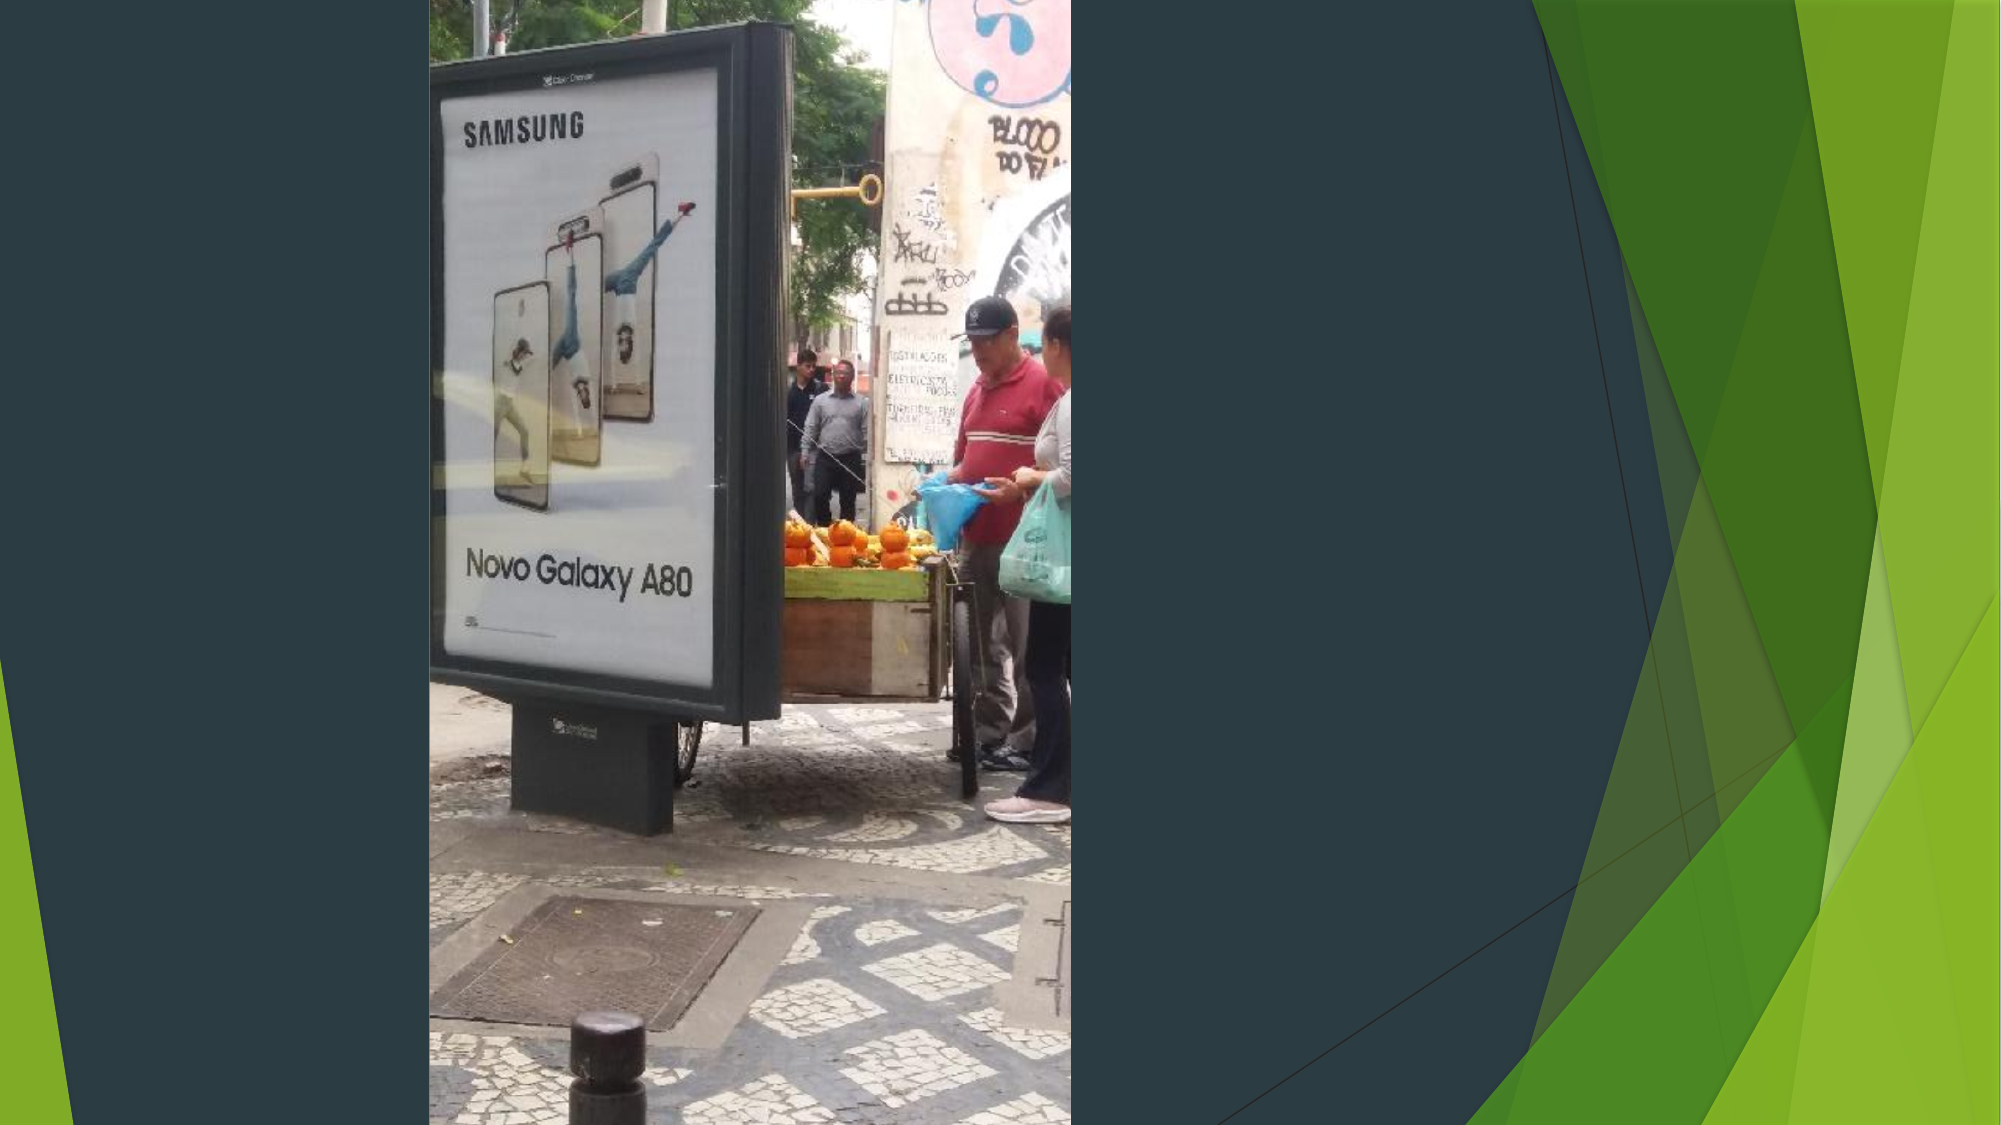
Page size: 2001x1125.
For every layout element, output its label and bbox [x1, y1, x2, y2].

picture [430, 0, 1071, 233]
list [178, 233, 1321, 876]
picture [430, 876, 1071, 1125]
